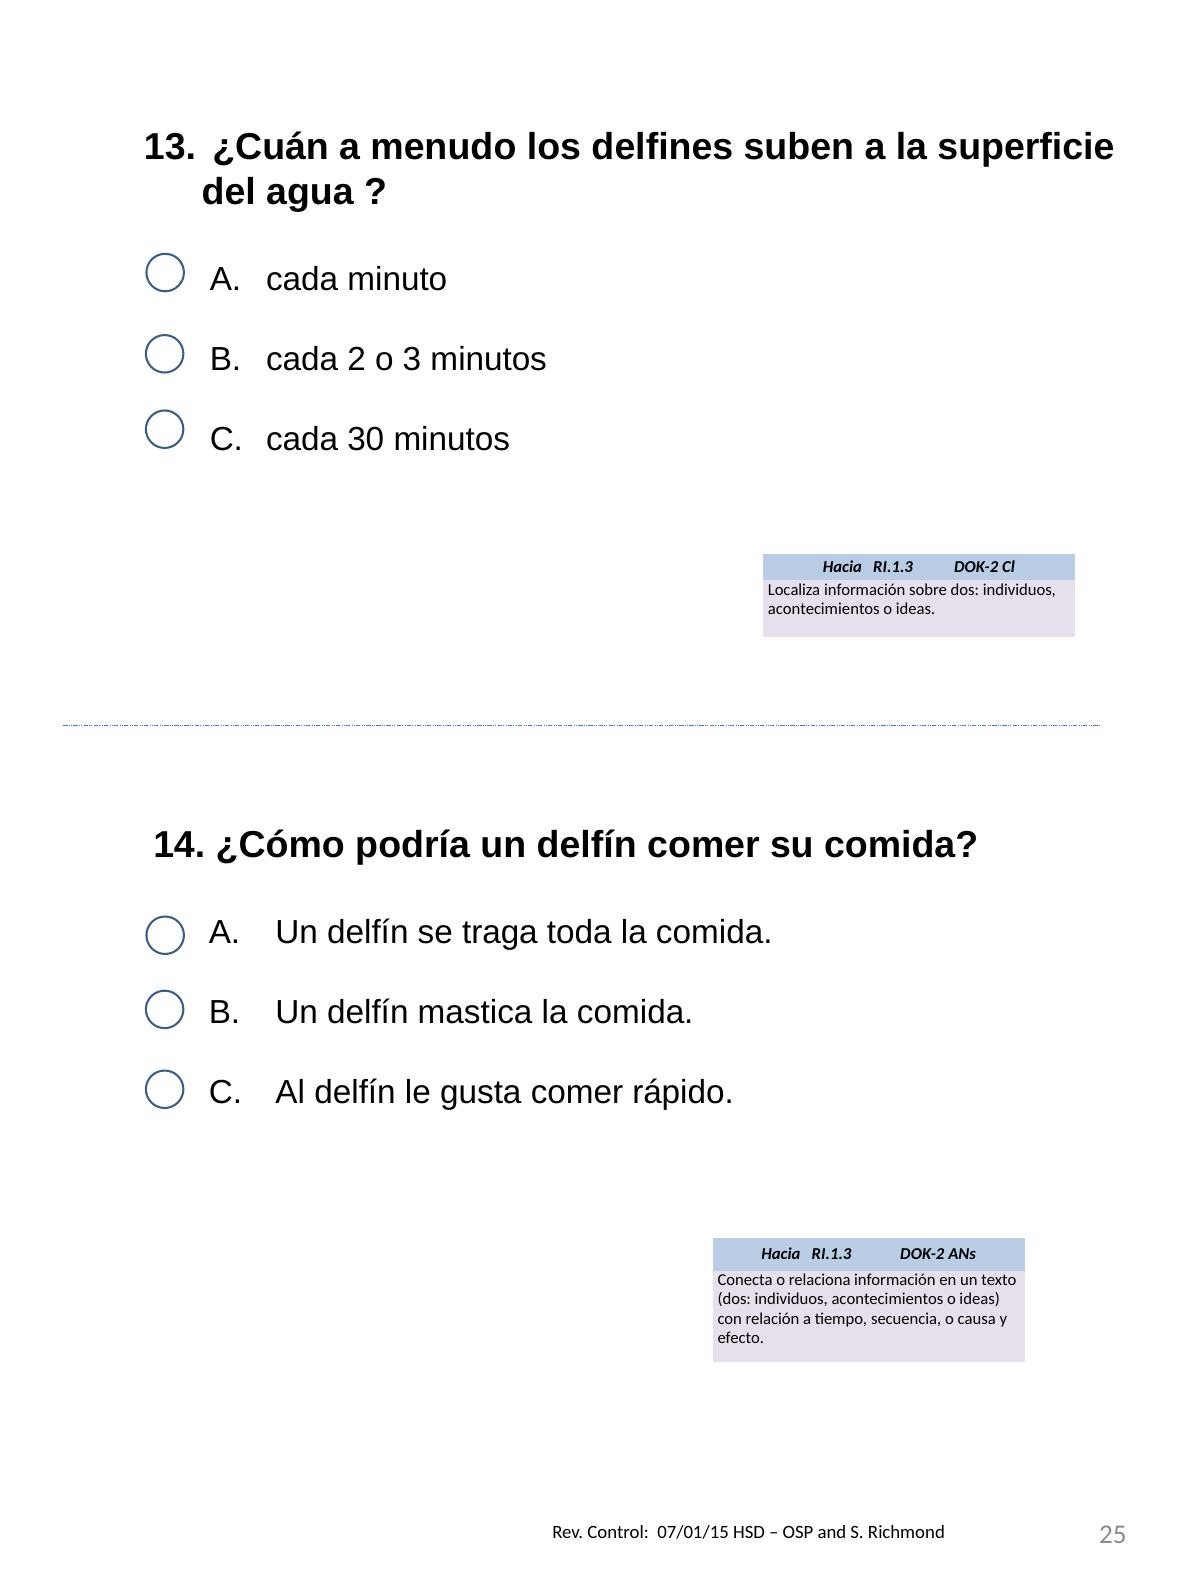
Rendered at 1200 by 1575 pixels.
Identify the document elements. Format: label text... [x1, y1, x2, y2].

table_header Hacia RI.1.3 DOK-2 Cl [763, 554, 1075, 580]
table_cell Localiza información sobre dos: individuos, acontecimientos o ideas. [763, 580, 1075, 637]
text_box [145, 253, 185, 449]
table_header Hacia RI.1.3 DOK-2 ANs [713, 1238, 1025, 1271]
table_cell Conecta o relaciona información en un texto (dos: individuos, acontecimientos o ideas) con relación a tiempo, secuencia, o causa y efecto. [713, 1271, 1025, 1350]
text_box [145, 916, 185, 1109]
slide_number 25 [1012, 1491, 1143, 1575]
text_box 14. ¿Cómo podría un delfín comer su comida? Un delfín se traga toda la comida. Un delfín mastica la comida. Al delfín le gusta comer rápido. [137, 812, 1050, 1118]
text_box ¿Cuán a menudo los delfines suben a la superficie del agua ? cada minuto cada 2 o 3 minutos cada 30 minutos [119, 114, 1143, 465]
